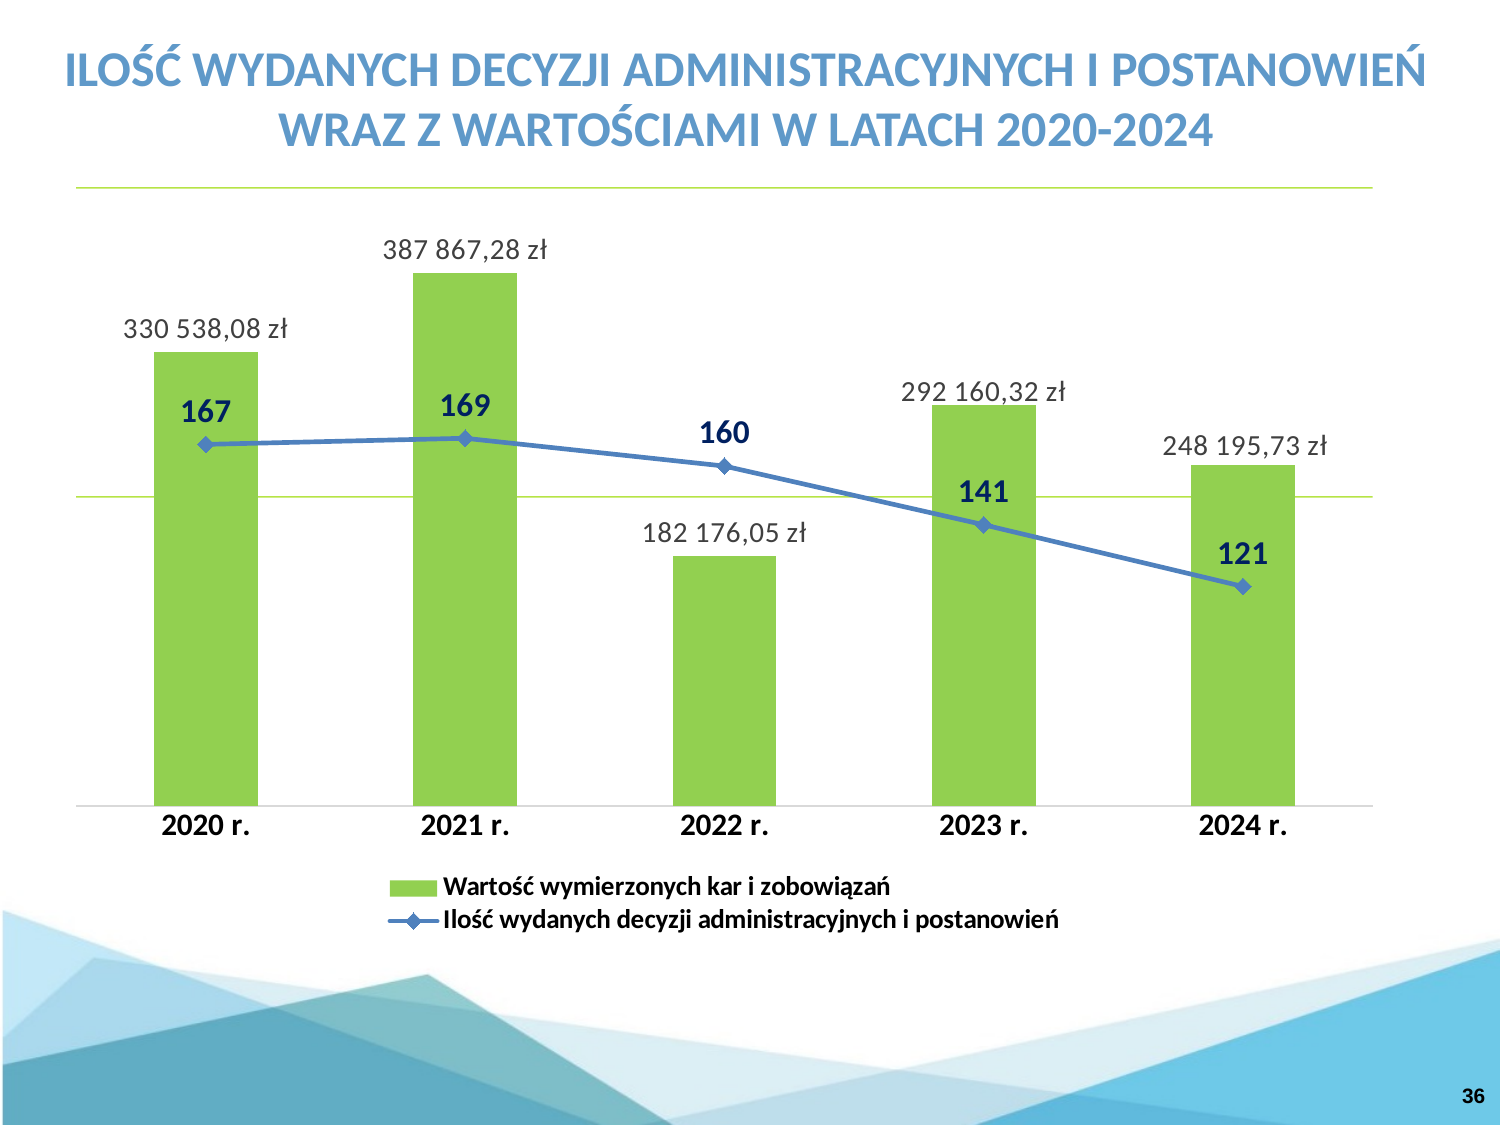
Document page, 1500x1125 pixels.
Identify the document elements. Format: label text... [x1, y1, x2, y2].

picture [0, 0, 1500, 1125]
chart [48, 172, 1400, 941]
slide_number 36 [1432, 1065, 1500, 1125]
text_box ILOŚĆ WYDANYCH DECYZJI ADMINISTRACYJNYCH I POSTANOWIEŃ WRAZ Z WARTOŚCIAMI W LATACH 2020-2024 [0, 29, 1493, 165]
